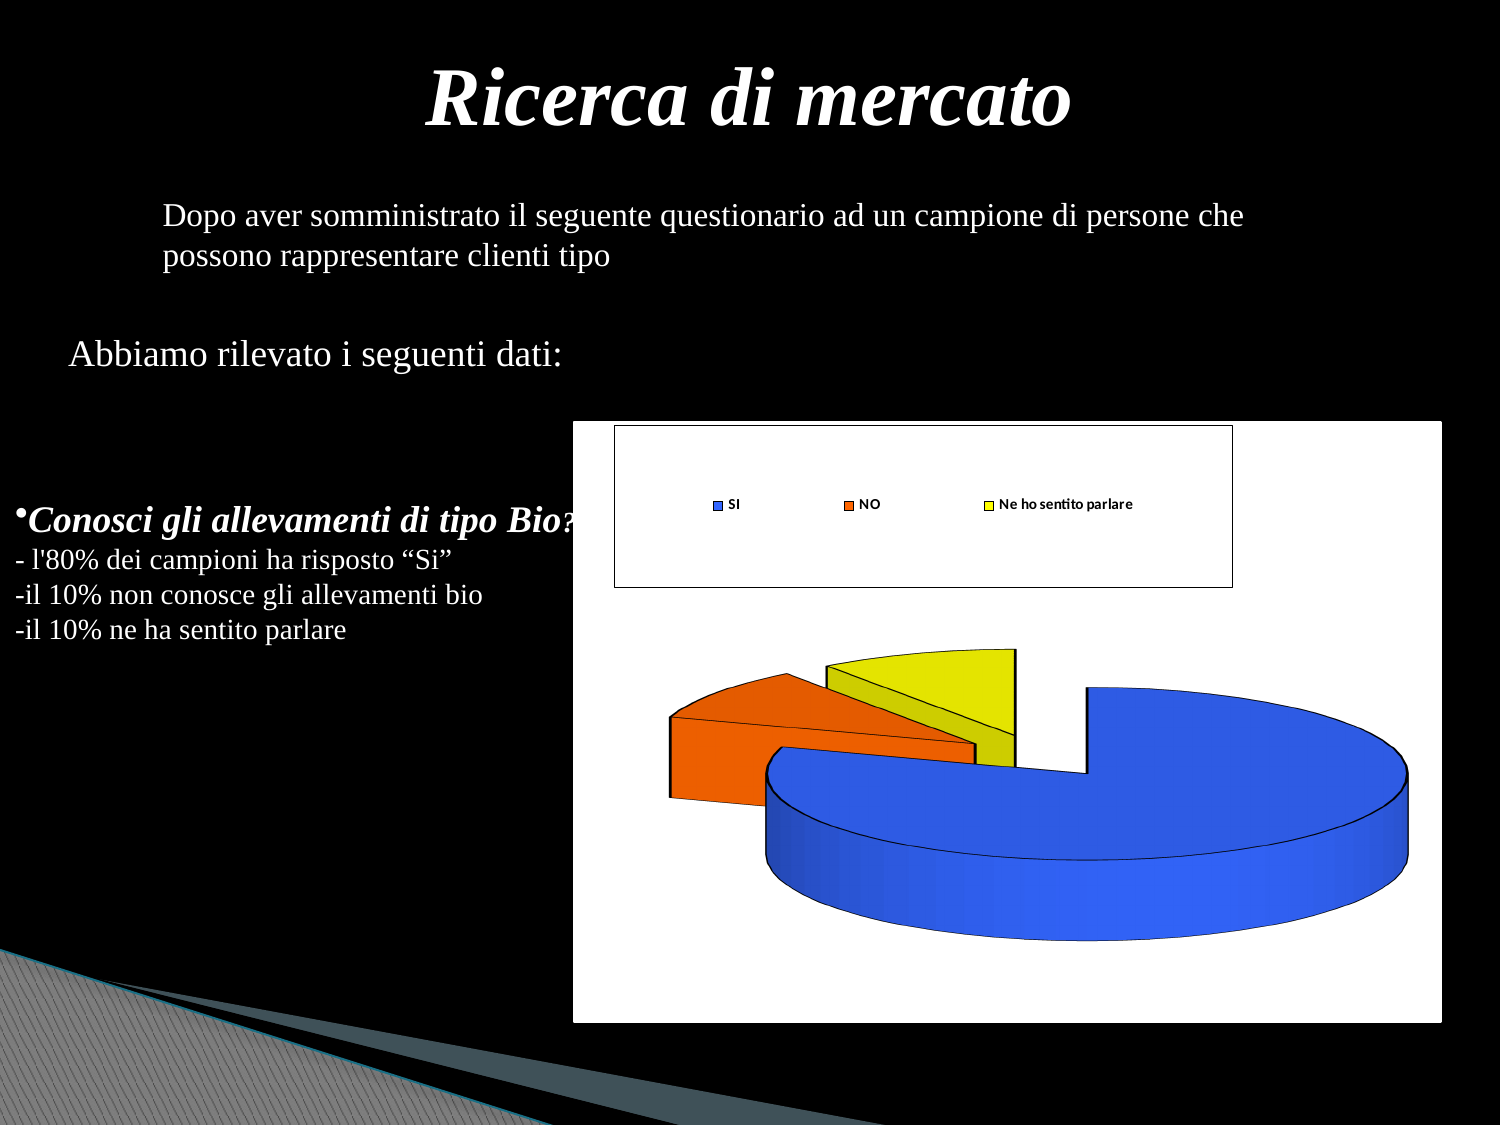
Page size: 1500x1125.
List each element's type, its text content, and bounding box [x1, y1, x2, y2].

text_box Dopo aver somministrato il seguente questionario ad un campione di persone che possono rappresentare clienti tipo [147, 186, 1353, 321]
text_box Conosci gli allevamenti di tipo Bio? - l'80% dei campioni ha risposto “Si” -il 10% non conosce gli allevamenti bio -il 10% ne ha sentito parlare [0, 487, 566, 698]
picture [0, 952, 543, 1125]
chart [572, 420, 1442, 1024]
text_box Ricerca di mercato [410, 34, 1090, 150]
text_box Abbiamo rilevato i seguenti dati: [53, 321, 1500, 382]
